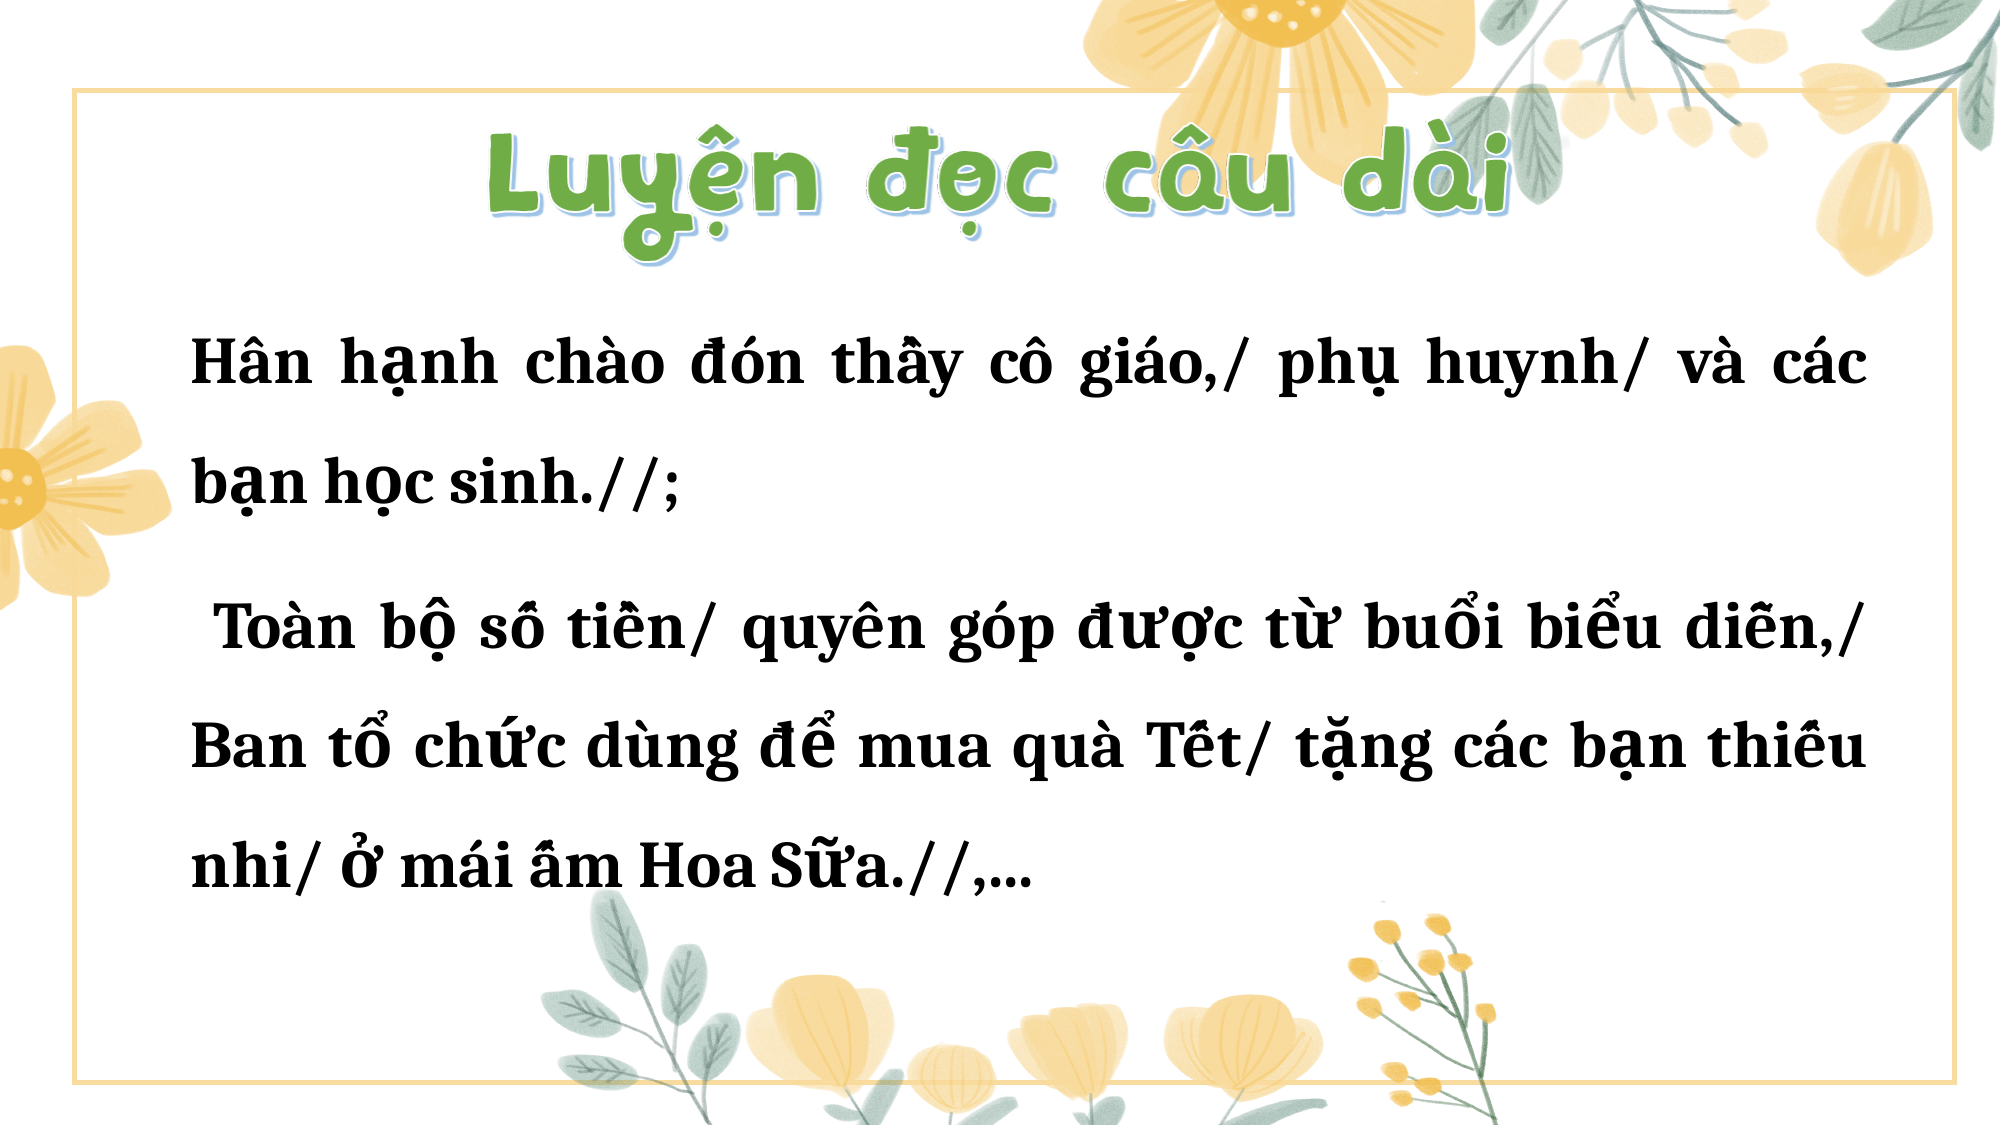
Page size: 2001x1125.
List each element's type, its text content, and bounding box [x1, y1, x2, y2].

text_box Hân hạnh chào đón thầy cô giáo,/ phụ huynh/ và các bạn học sinh.//; Toàn bộ số tiền/ quyên góp được từ buổi biểu diễn,/ Ban tổ chức dùng để mua quà Tết/ tặng các bạn thiếu nhi/ ở mái ấm Hoa Sữa.//,... [176, 269, 1883, 909]
picture [522, 909, 1507, 1125]
picture [0, 333, 176, 665]
picture [430, 0, 2000, 282]
